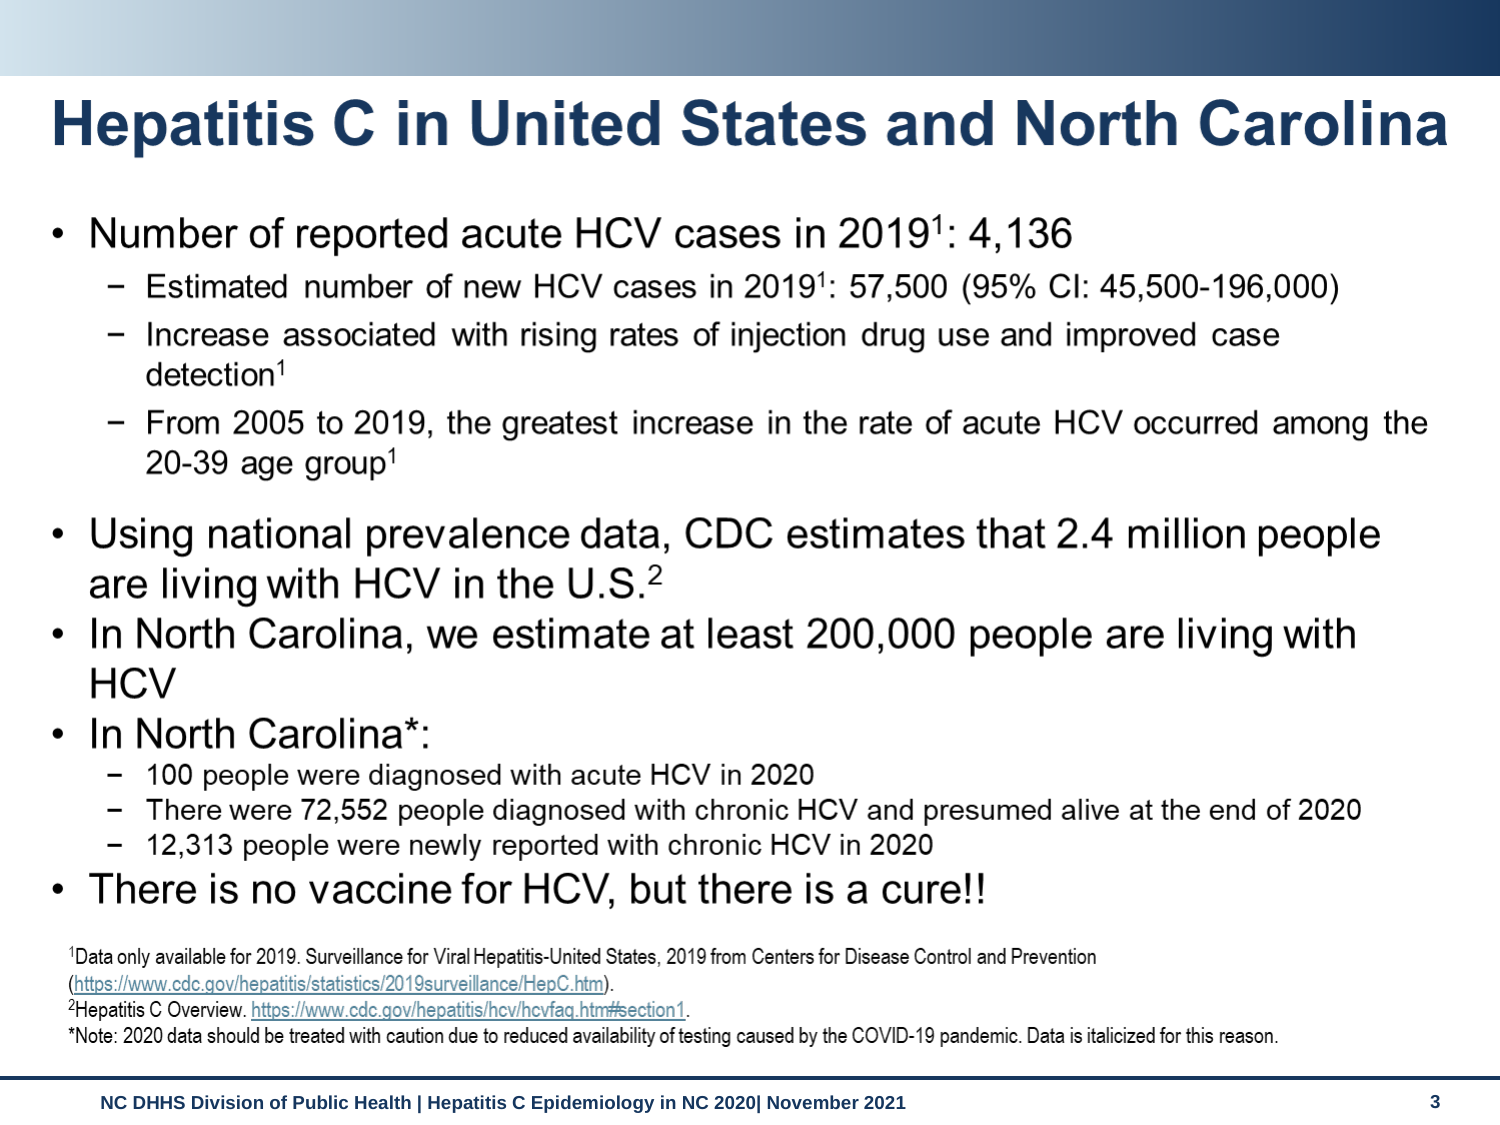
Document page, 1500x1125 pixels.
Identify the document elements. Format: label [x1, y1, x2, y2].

picture [12, 63, 1488, 1061]
